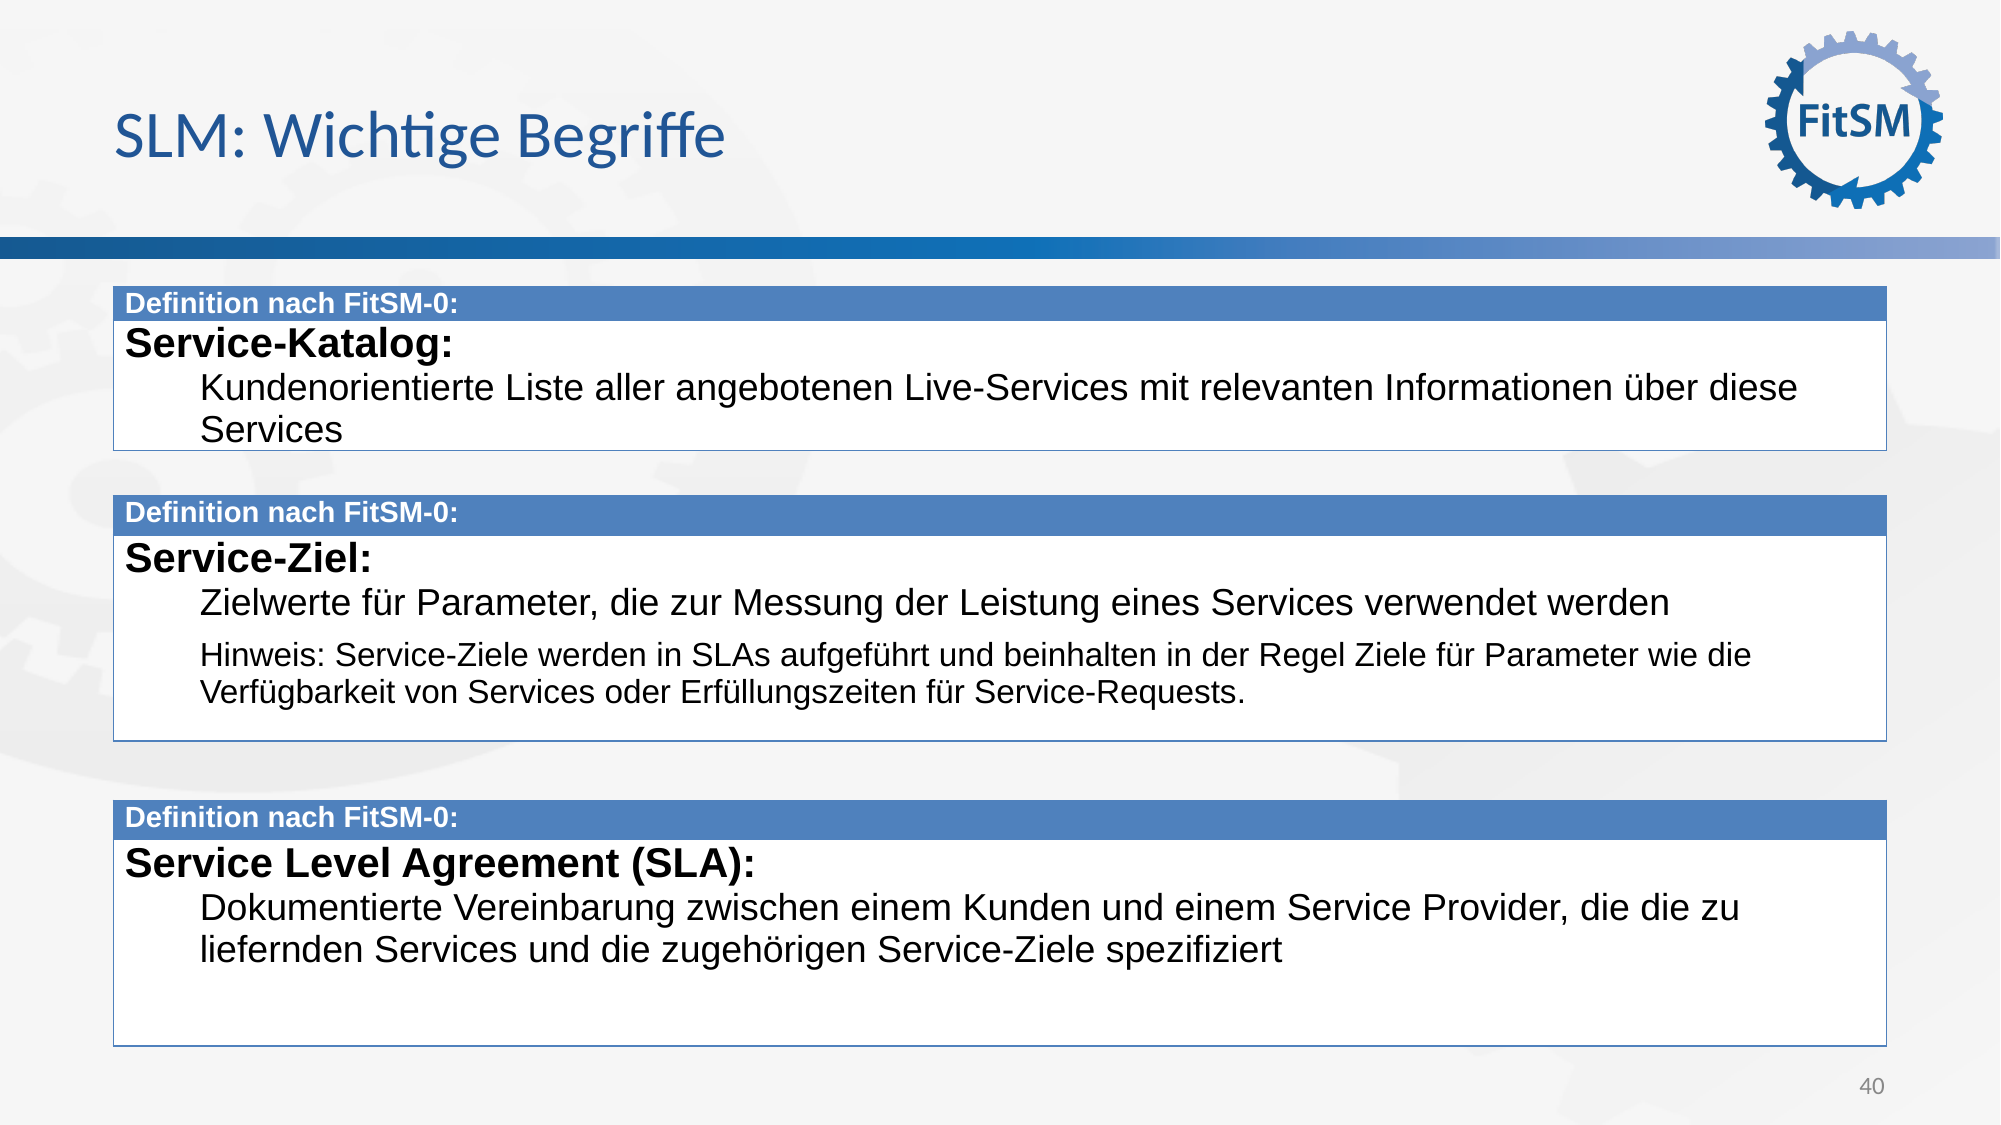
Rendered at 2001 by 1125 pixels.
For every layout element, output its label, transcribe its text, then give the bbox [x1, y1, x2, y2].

table_cell Service-Katalog: Kundenorientierte Liste aller angebotenen Live-Services mit relevanten Informationen über diese Services [114, 321, 1886, 450]
slide_number 40 [1433, 1054, 1900, 1115]
table_header Definition nach FitSM-0: [114, 497, 1886, 534]
title SLM: Wichtige Begriffe [99, 45, 1586, 217]
picture [0, 0, 2000, 1125]
table_cell Service-Ziel: Zielwerte für Parameter, die zur Messung der Leistung eines Services verwendet werden Hinweis: Service-Ziele werden in SLAs aufgeführt und beinhalten in der Regel Ziele für Parameter wie die Verfügbarkeit von Services oder Erfüllungszeiten für Service-Requests. [114, 536, 1886, 740]
table_header Definition nach FitSM-0: [114, 288, 1886, 319]
table_cell Service Level Agreement (SLA): Dokumentierte Vereinbarung zwischen einem Kunden und einem Service Provider, die die zu liefernden Services und die zugehörigen Service-Ziele spezifiziert [114, 840, 1886, 1045]
table_header Definition nach FitSM-0: [114, 801, 1886, 839]
